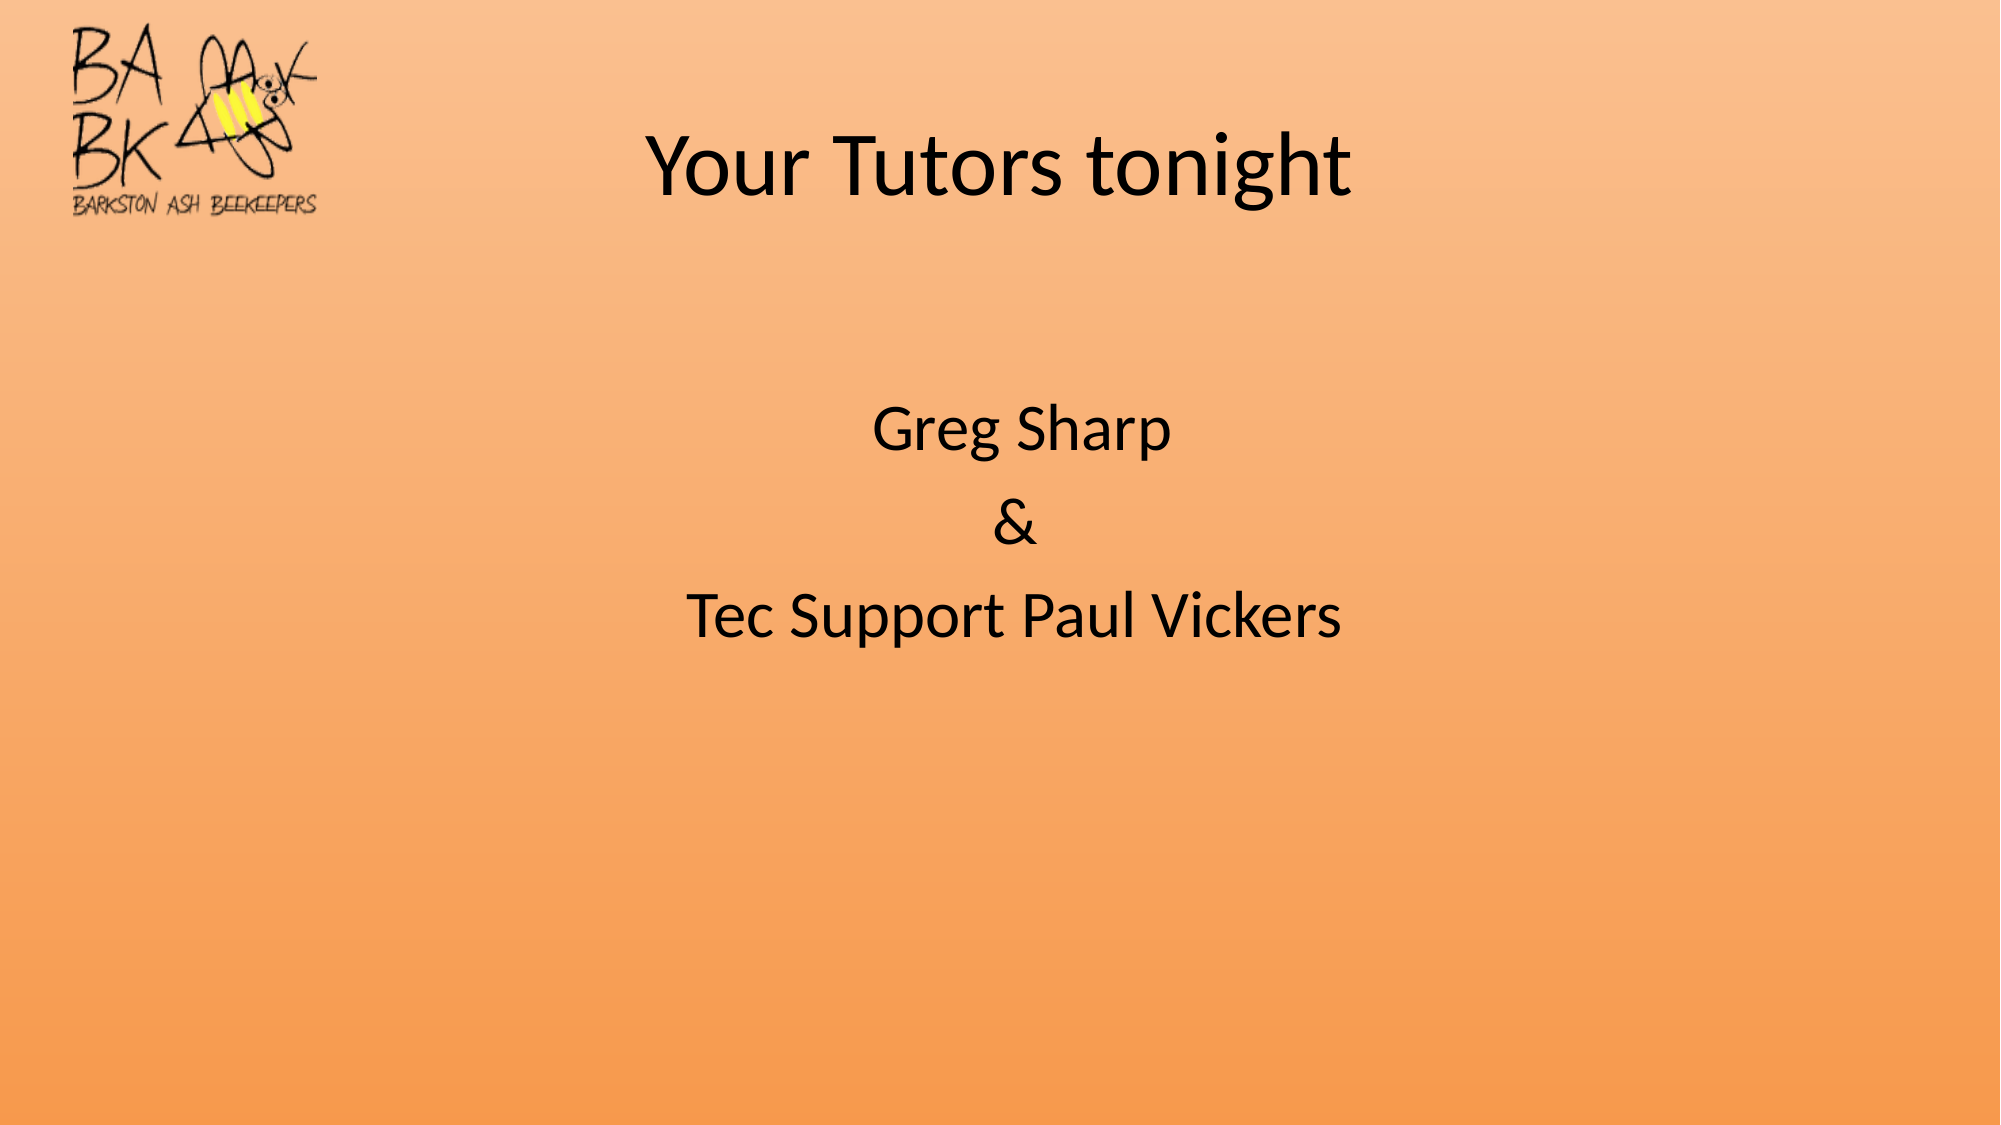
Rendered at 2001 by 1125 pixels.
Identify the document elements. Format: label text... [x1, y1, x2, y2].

title Your Tutors tonight [283, 65, 1717, 253]
picture [73, 22, 317, 232]
list Greg Sharp & Tec Support Paul Vickers [545, 376, 1484, 749]
